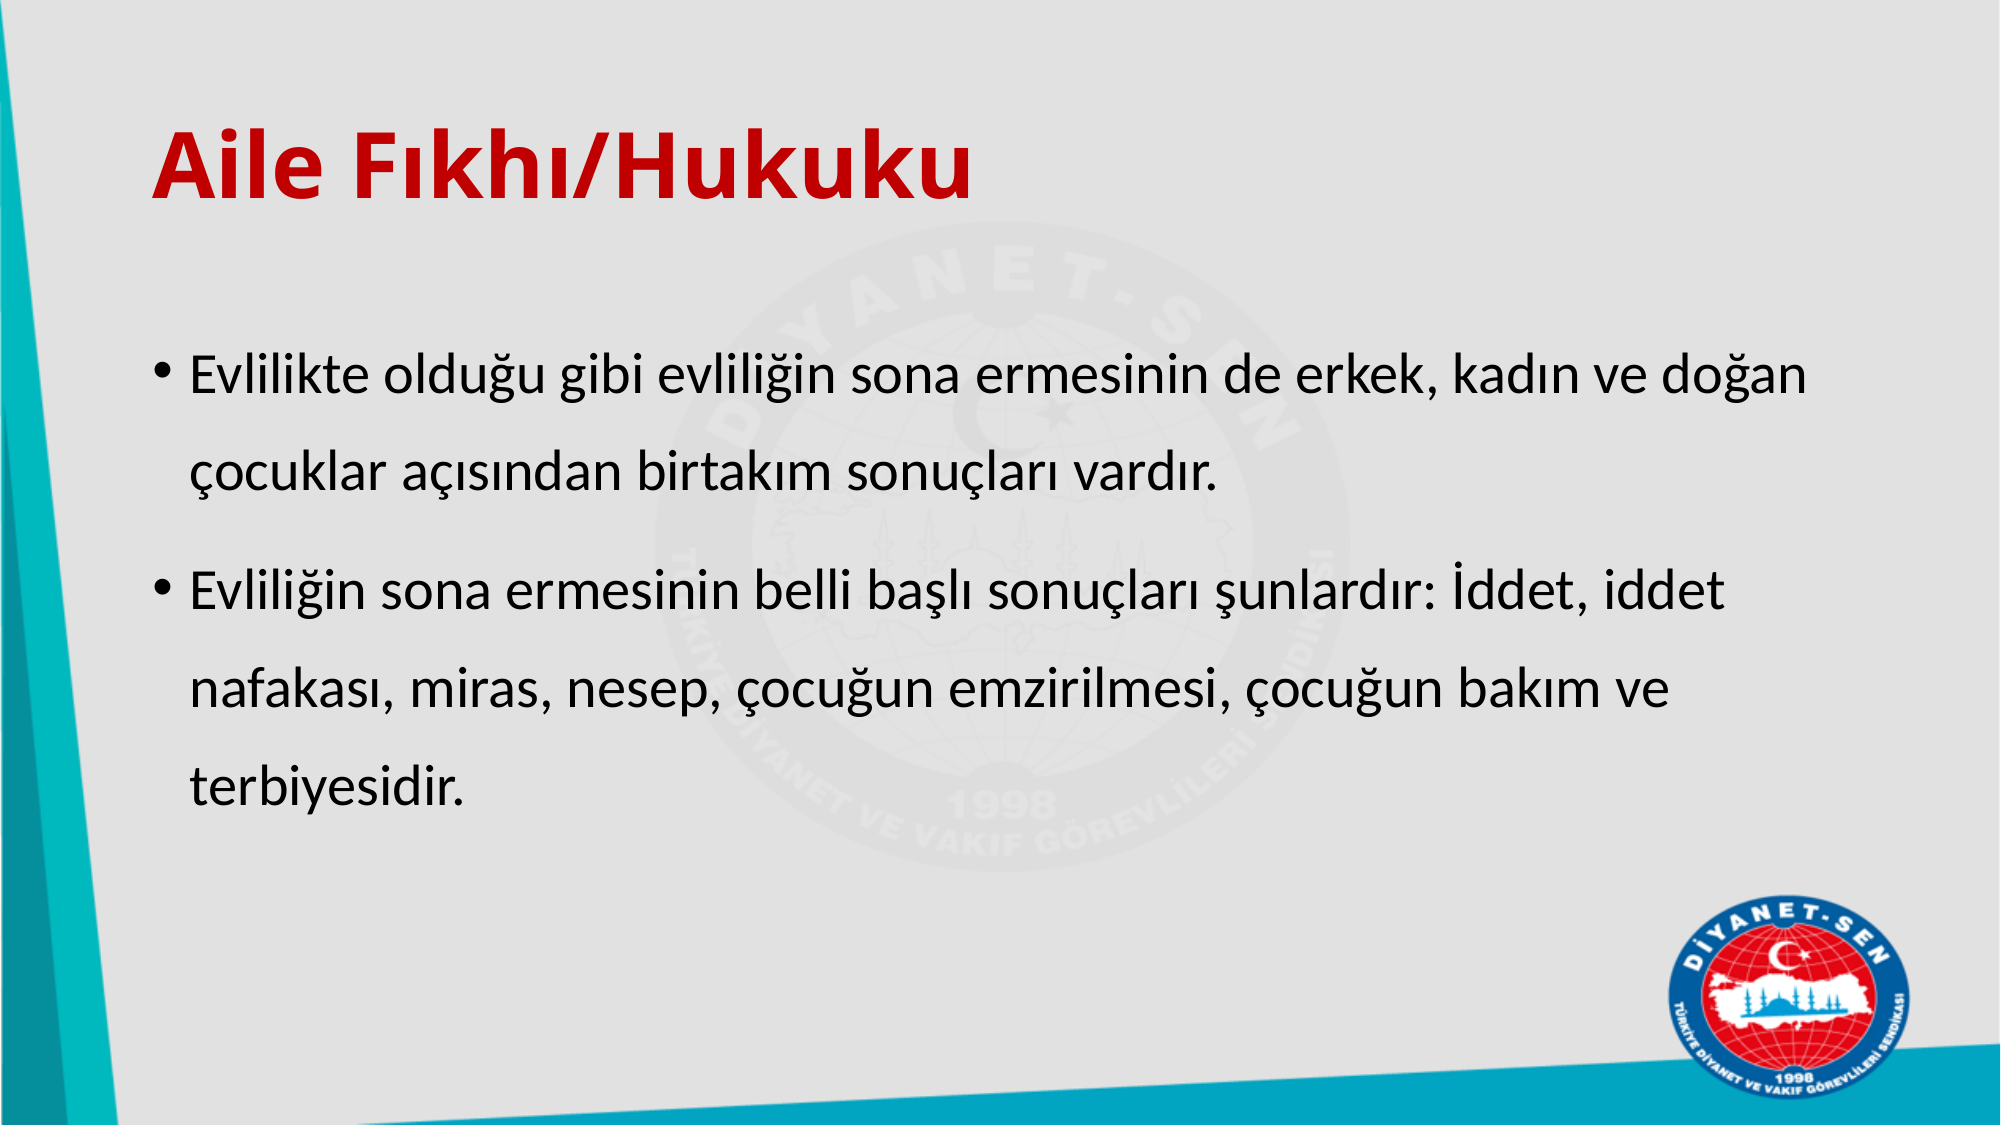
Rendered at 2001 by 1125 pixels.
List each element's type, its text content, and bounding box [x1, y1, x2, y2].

title Aile Fıkhı/Hukuku [137, 59, 1863, 278]
picture [0, 0, 2001, 1125]
list Evlilikte olduğu gibi evliliğin sona ermesinin de erkek, kadın ve doğan çocuklar açısından birtakım sonuçları vardır. Evliliğin sona ermesinin belli başlı sonuçları şunlardır: İddet, iddet nafakası, miras, nesep, çocuğun emzirilmesi, çocuğun bakım ve terbiyesidir. [137, 299, 1863, 1014]
